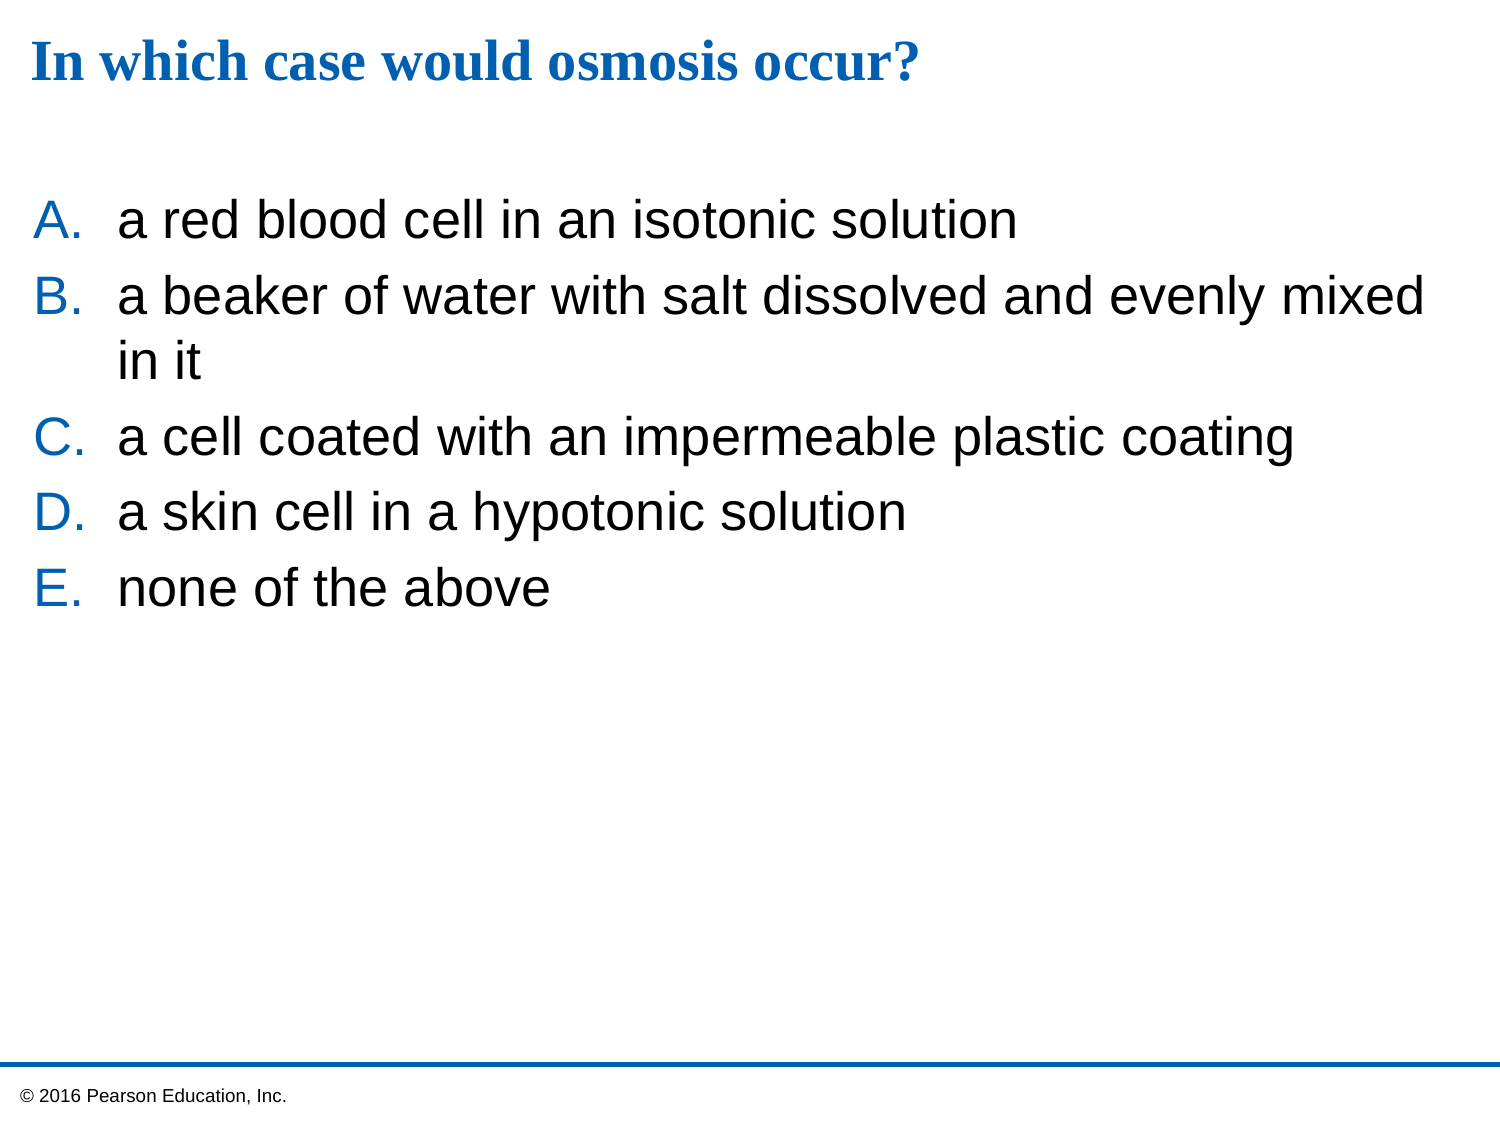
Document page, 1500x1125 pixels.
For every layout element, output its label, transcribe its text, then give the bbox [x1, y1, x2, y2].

title In which case would osmosis occur? [29, 29, 1470, 165]
list a red blood cell in an isotonic solution a beaker of water with salt dissolved and evenly mixed in it a cell coated with an impermeable plastic coating a skin cell in a hypotonic solution none of the above [23, 184, 1464, 1043]
footer © 2016 Pearson Education, Inc. [0, 1064, 507, 1125]
